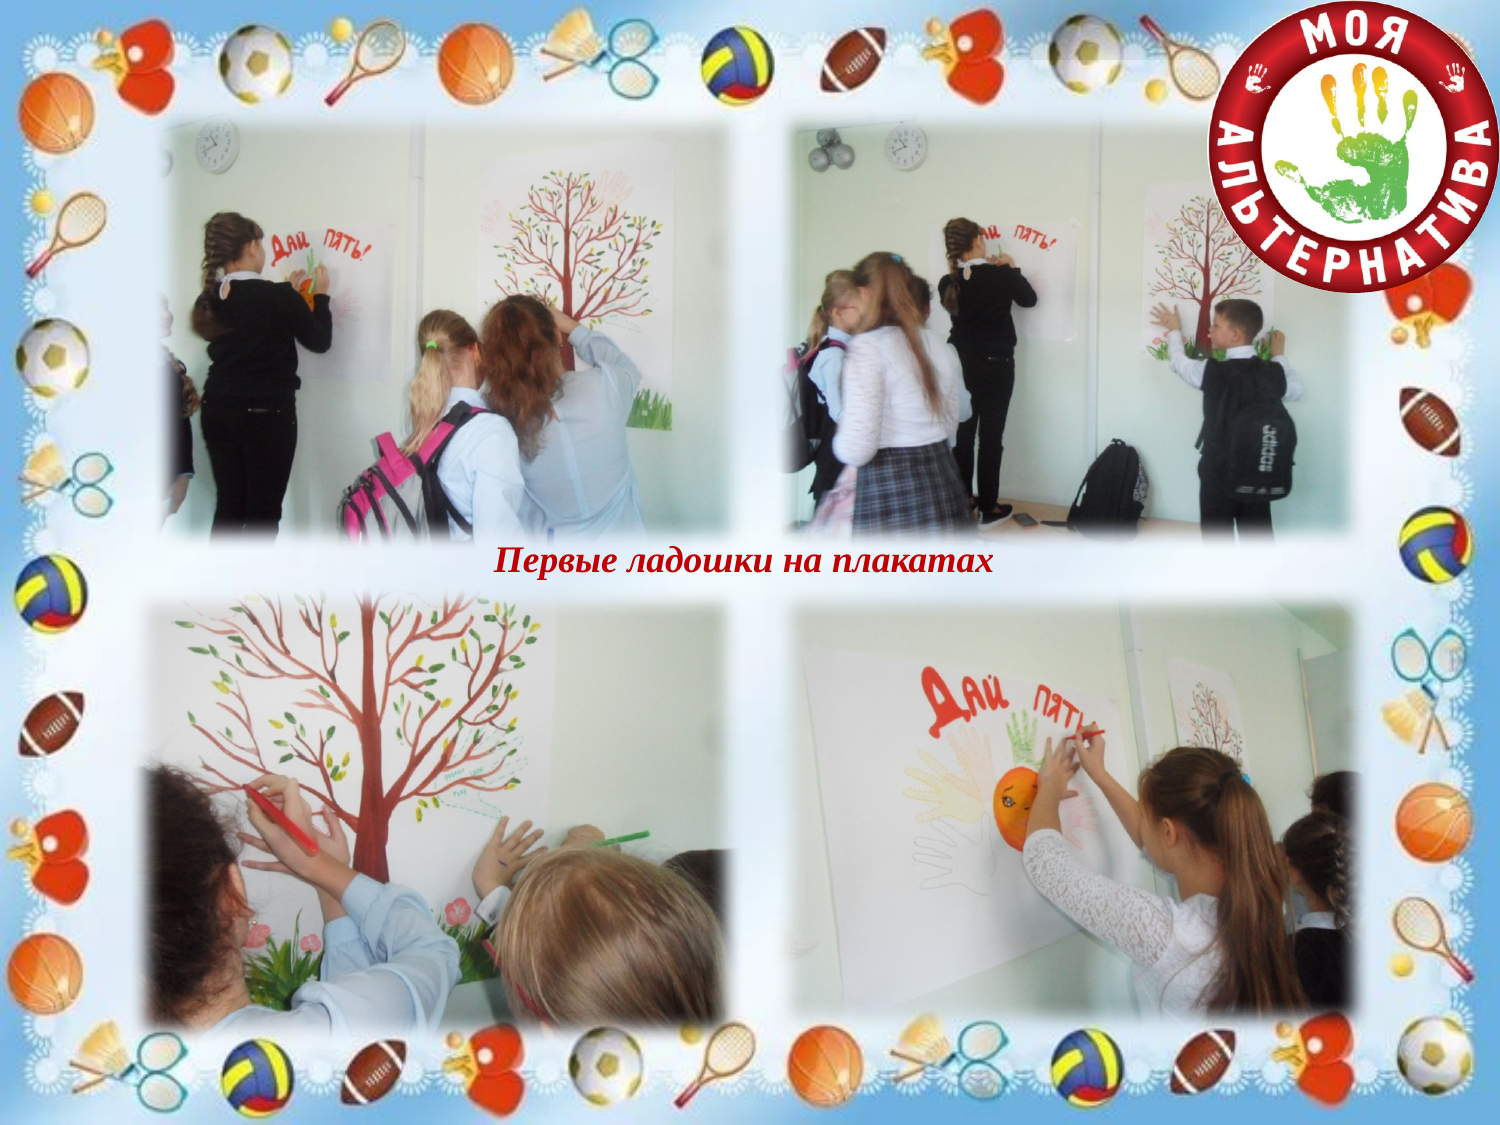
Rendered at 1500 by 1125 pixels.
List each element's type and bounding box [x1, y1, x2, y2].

picture [0, 0, 1500, 1125]
list [773, 105, 1368, 552]
